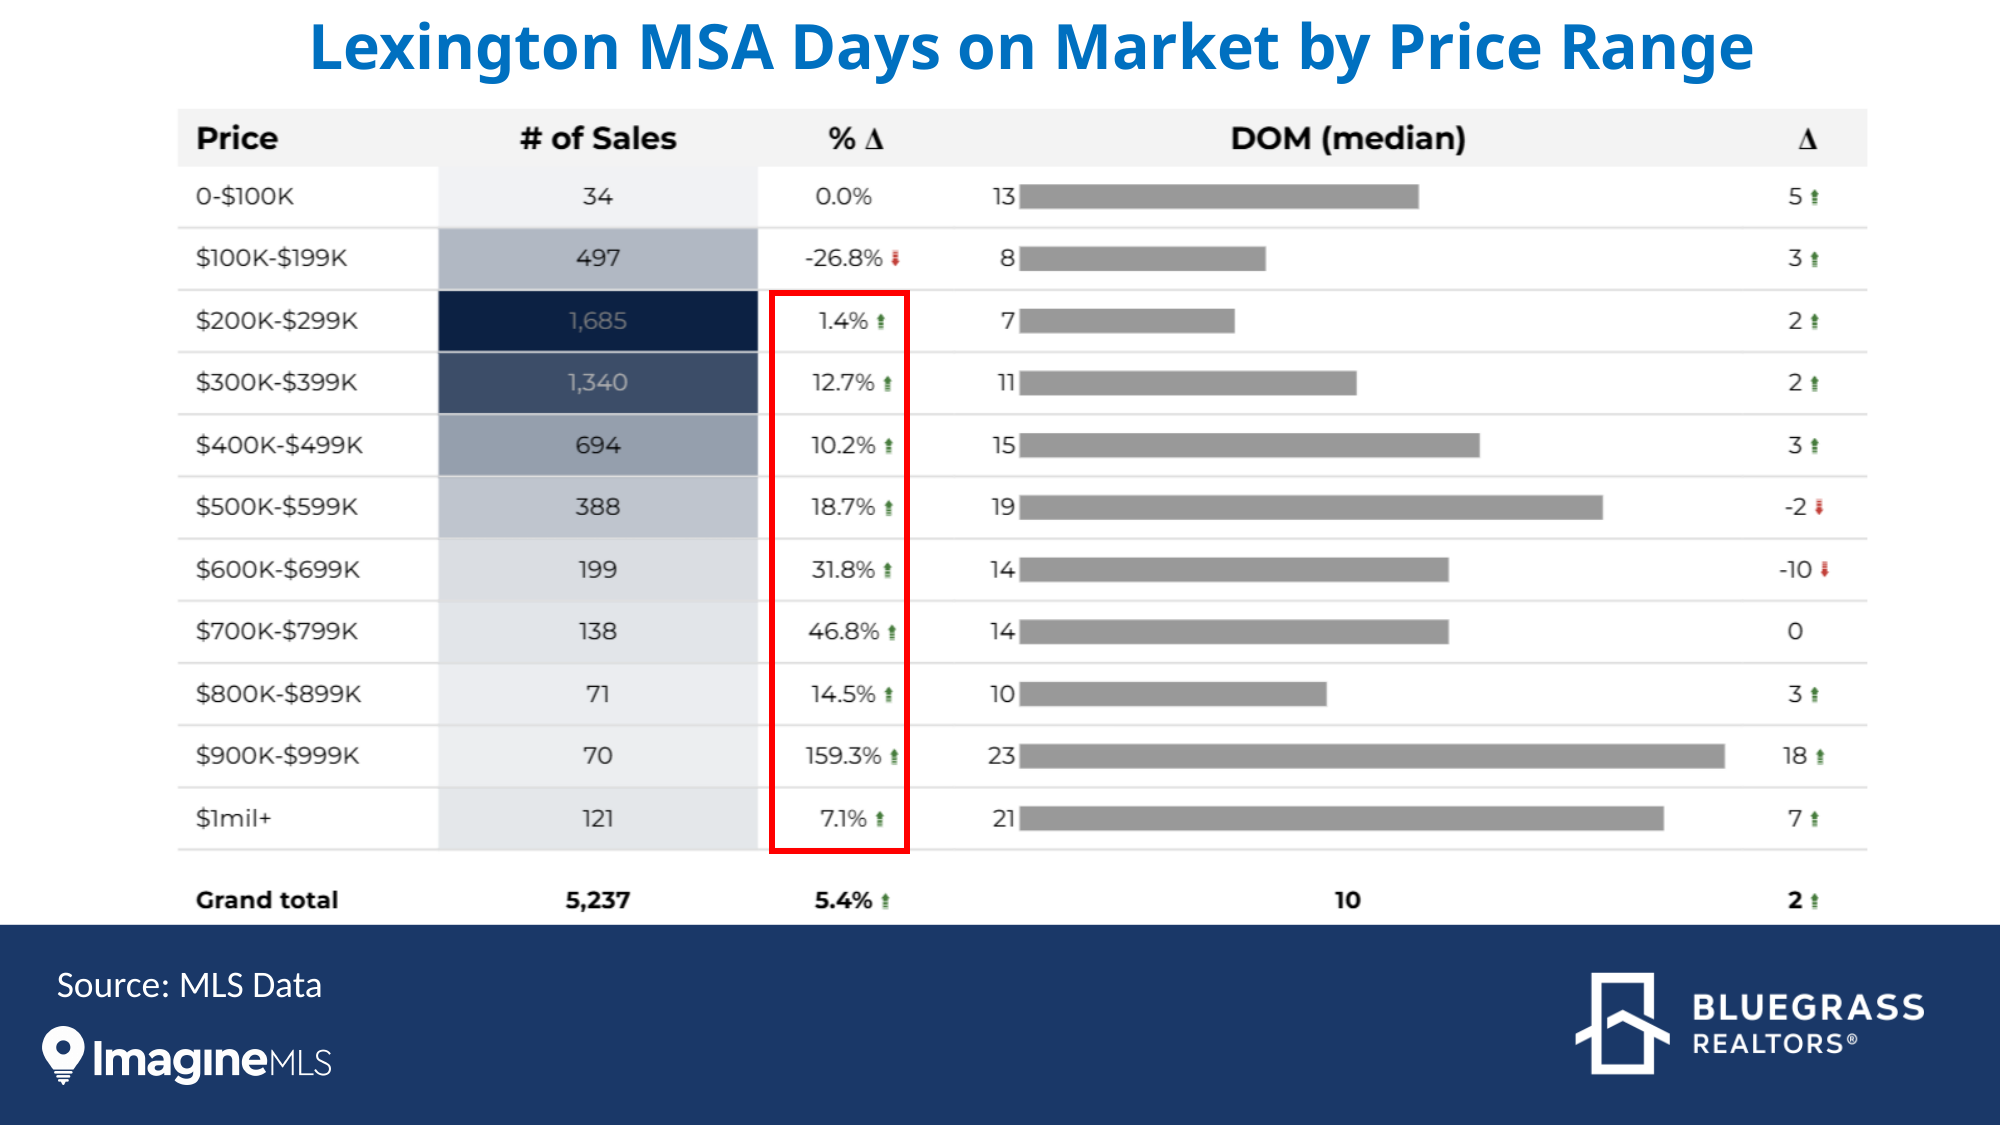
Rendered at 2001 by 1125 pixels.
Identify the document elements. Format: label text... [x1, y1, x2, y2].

picture [0, 0, 2000, 1125]
text_box Source: MLS Data [42, 952, 494, 1013]
text_box Lexington MSA Days on Market by Price Range [165, 0, 1900, 90]
